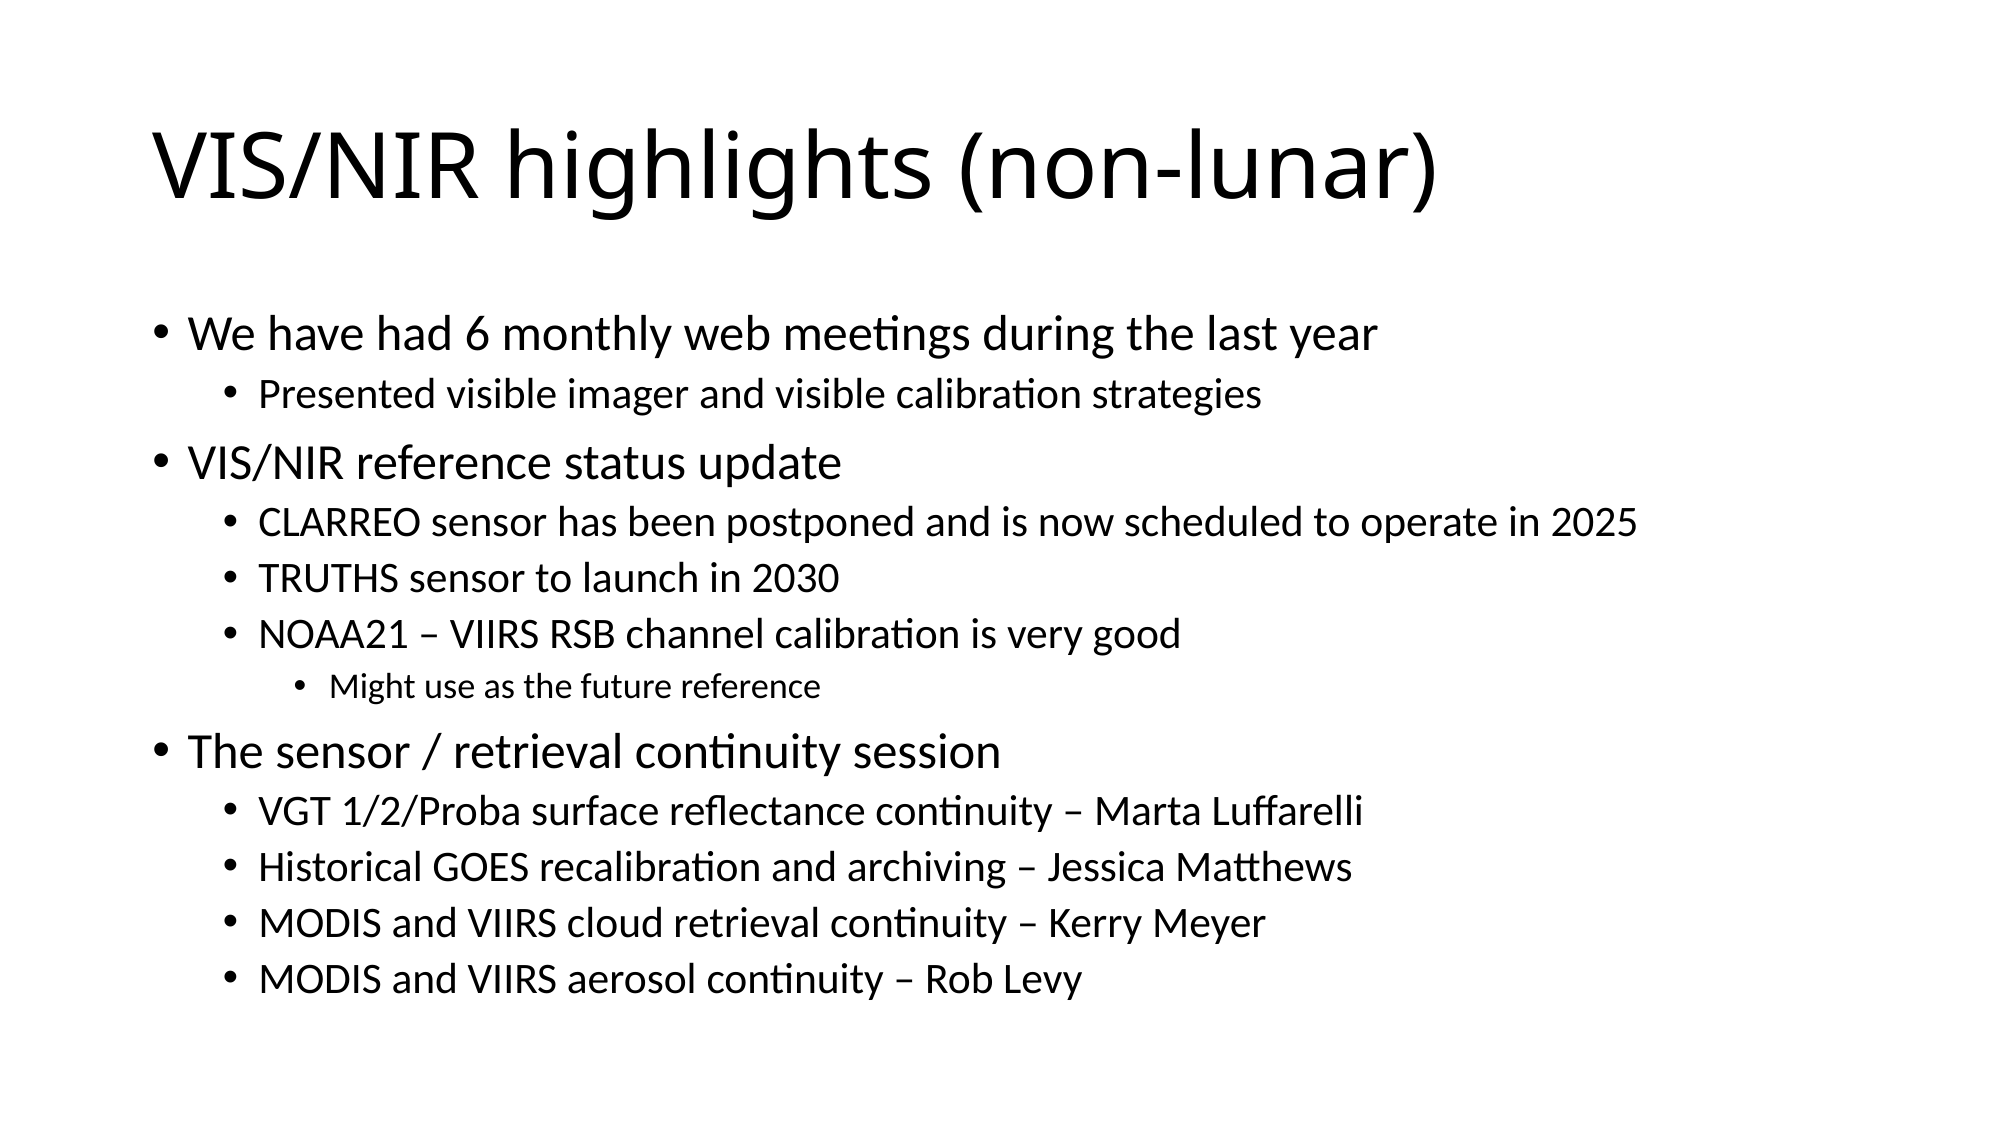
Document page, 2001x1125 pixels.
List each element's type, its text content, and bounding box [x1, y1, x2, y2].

list We have had 6 monthly web meetings during the last year Presented visible imager and visible calibration strategies VIS/NIR reference status update CLARREO sensor has been postponed and is now scheduled to operate in 2025 TRUTHS sensor to launch in 2030 NOAA21 – VIIRS RSB channel calibration is very good Might use as the future reference The sensor / retrieval continuity session VGT 1/2/Proba surface reflectance continuity – Marta Luffarelli Historical GOES recalibration and archiving – Jessica Matthews MODIS and VIIRS cloud retrieval continuity – Kerry Meyer MODIS and VIIRS aerosol continuity – Rob Levy [137, 299, 1863, 1014]
title VIS/NIR highlights (non-lunar) [137, 59, 1863, 278]
